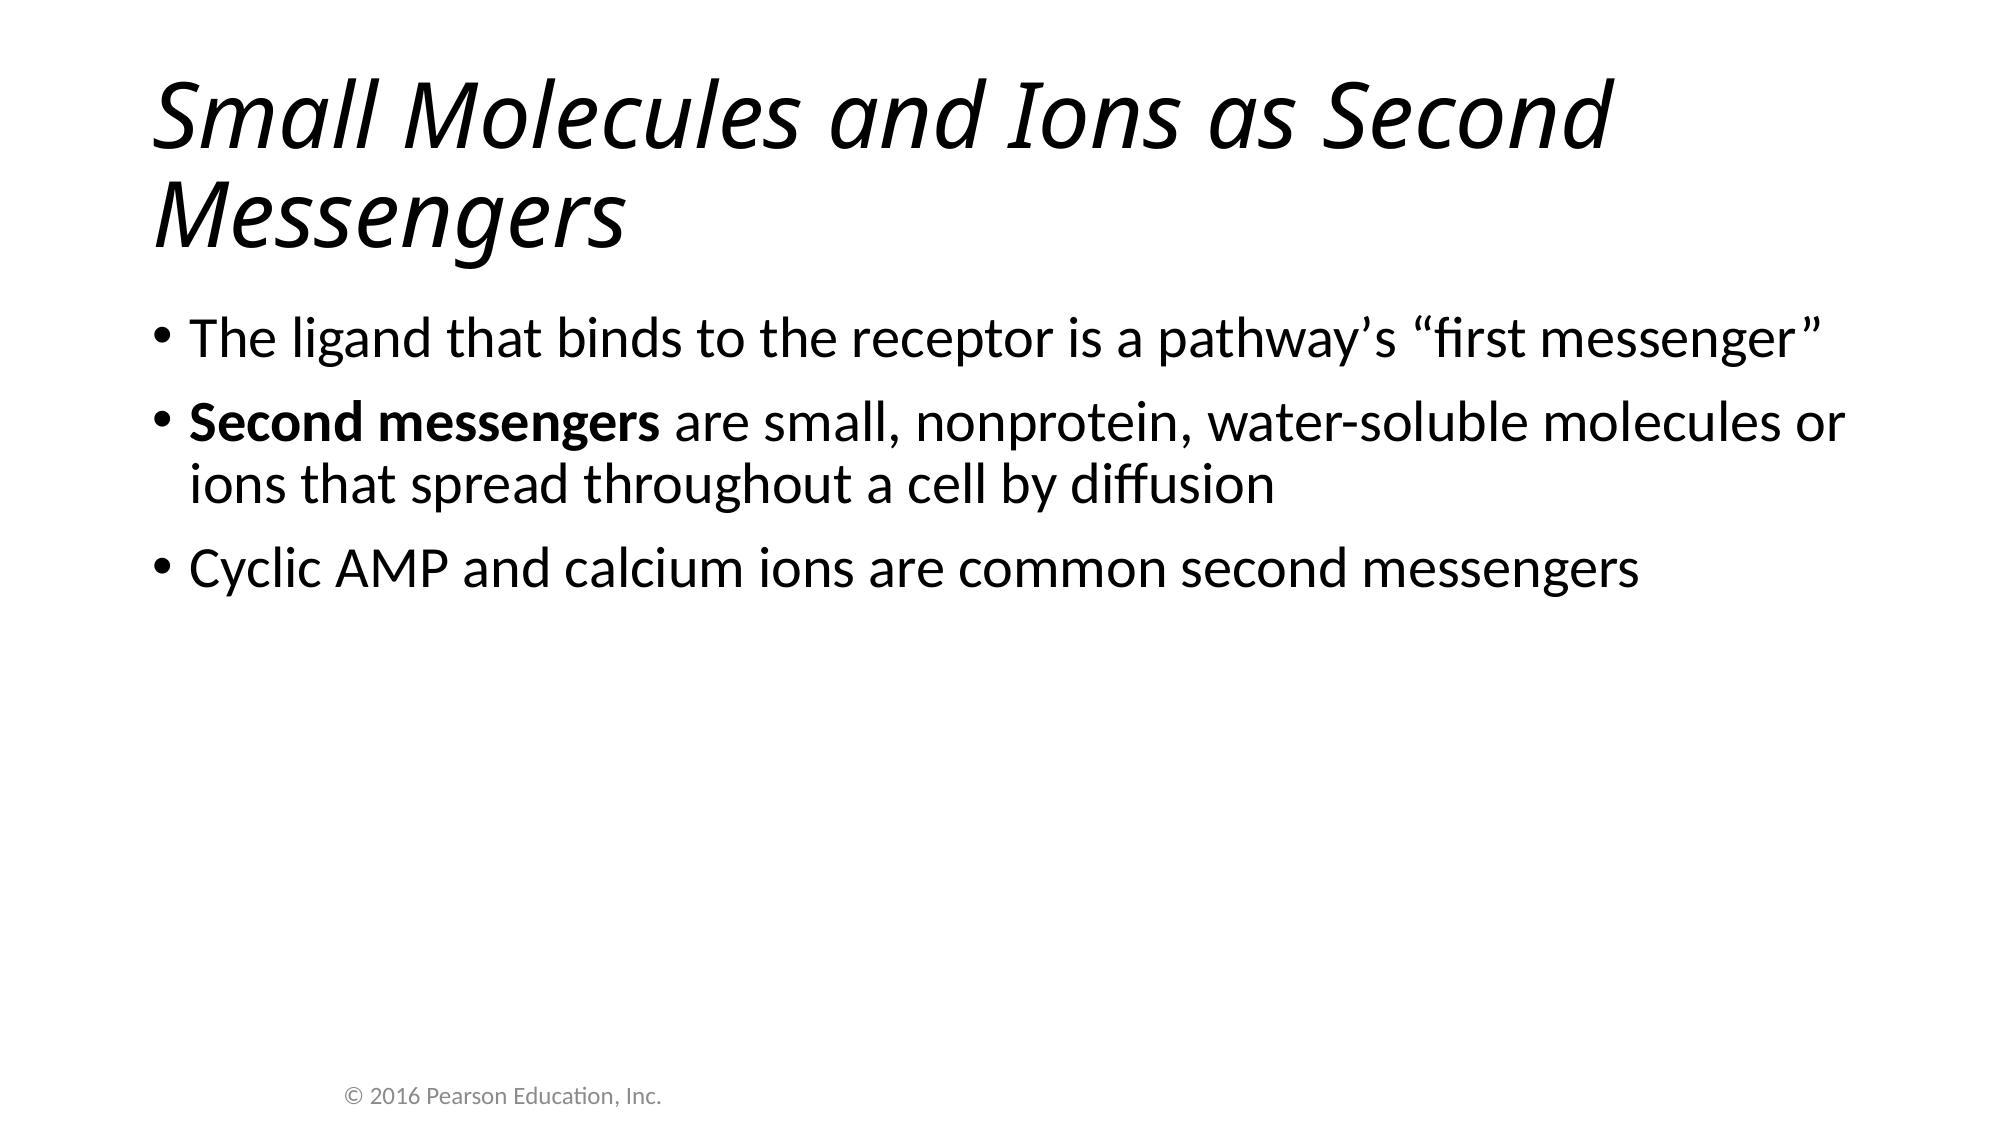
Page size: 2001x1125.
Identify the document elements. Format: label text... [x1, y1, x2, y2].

list The ligand that binds to the receptor is a pathway’s “first messenger” Second messengers are small, nonprotein, water-soluble molecules or ions that spread throughout a cell by diffusion Cyclic AMP and calcium ions are common second messengers [137, 299, 1863, 1014]
title Small Molecules and Ions as Second Messengers [137, 59, 1863, 278]
footer © 2016 Pearson Education, Inc. [249, 1064, 757, 1125]
